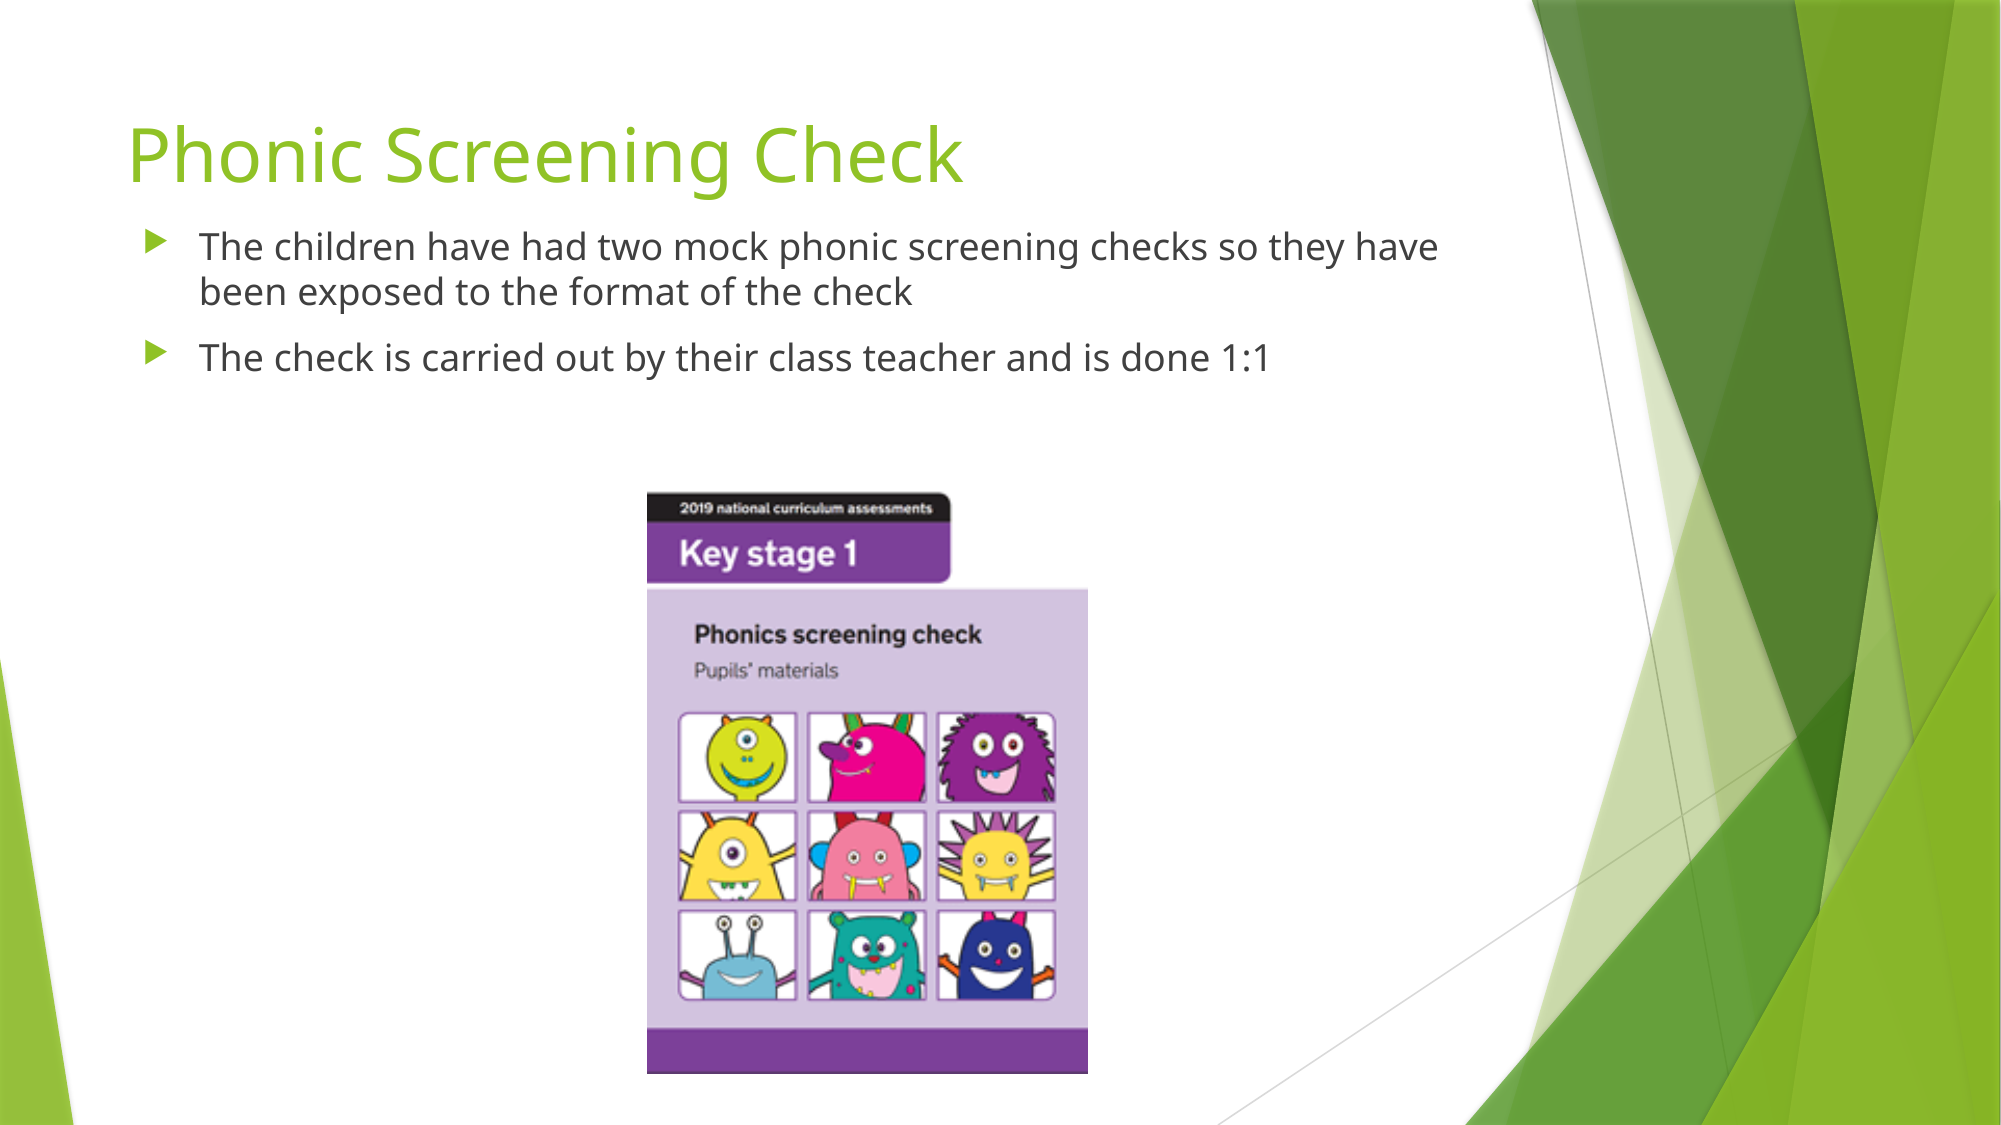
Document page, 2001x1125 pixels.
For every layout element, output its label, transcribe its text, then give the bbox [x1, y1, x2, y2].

list The children have had two mock phonic screening checks so they have been exposed to the format of the check The check is carried out by their class teacher and is done 1:1 [127, 215, 1538, 852]
title Phonic Screening Check [111, 99, 1522, 317]
picture [647, 451, 1088, 1075]
